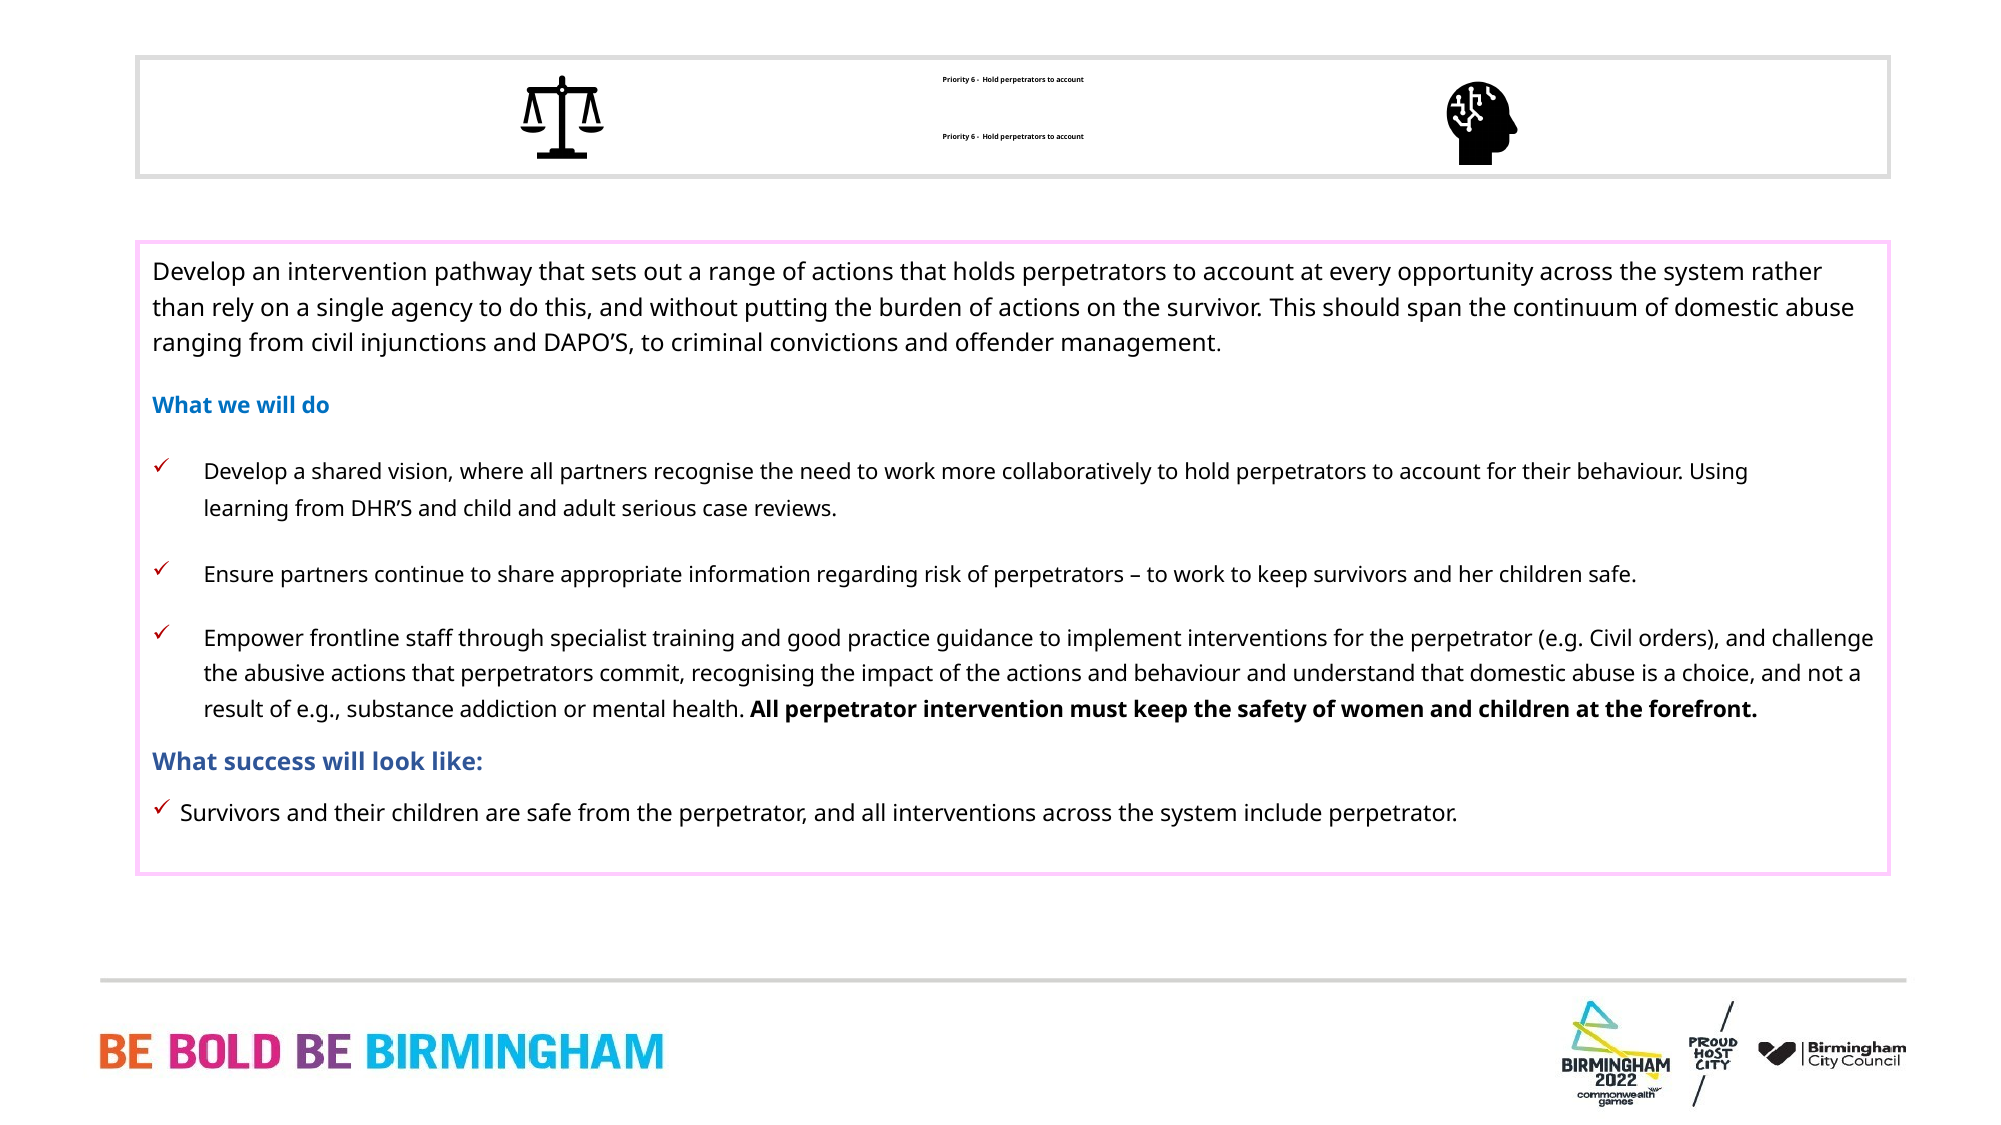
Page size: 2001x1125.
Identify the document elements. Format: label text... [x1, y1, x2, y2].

picture [512, 67, 612, 167]
list Develop an intervention pathway that sets out a range of actions that holds perpetrators to account at every opportunity across the system rather than rely on a single agency to do this, and without putting the burden of actions on the survivor. This should span the continuum of domestic abuse ranging from civil injunctions and DAPO’S, to criminal convictions and offender management. What we will do Develop a shared vision, where all partners recognise the need to work more collaboratively to hold perpetrators to account for their behaviour. Using learning from DHR’S and child and adult serious case reviews. Ensure partners continue to share appropriate information regarding risk of perpetrators – to work to keep survivors and her children safe. Empower frontline staff through specialist training and good practice guidance to implement interventions for the perpetrator (e.g. Civil orders), and challenge the abusive actions that perpetrators commit, recognising the impact of the actions and behaviour and understand that domestic abuse is a choice, and not a result of e.g., substance addiction or mental health. All perpetrator intervention must keep the safety of women and children at the forefront. What success will look like: Survivors and their children are safe from the perpetrator, and all interventions across the system include perpetrator. [136, 241, 1890, 875]
picture [0, 208, 2001, 1125]
title Priority 6 - Hold perpetrators to account Priority 6 - Hold perpetrators to account [136, 56, 1890, 178]
picture [1432, 74, 1532, 173]
